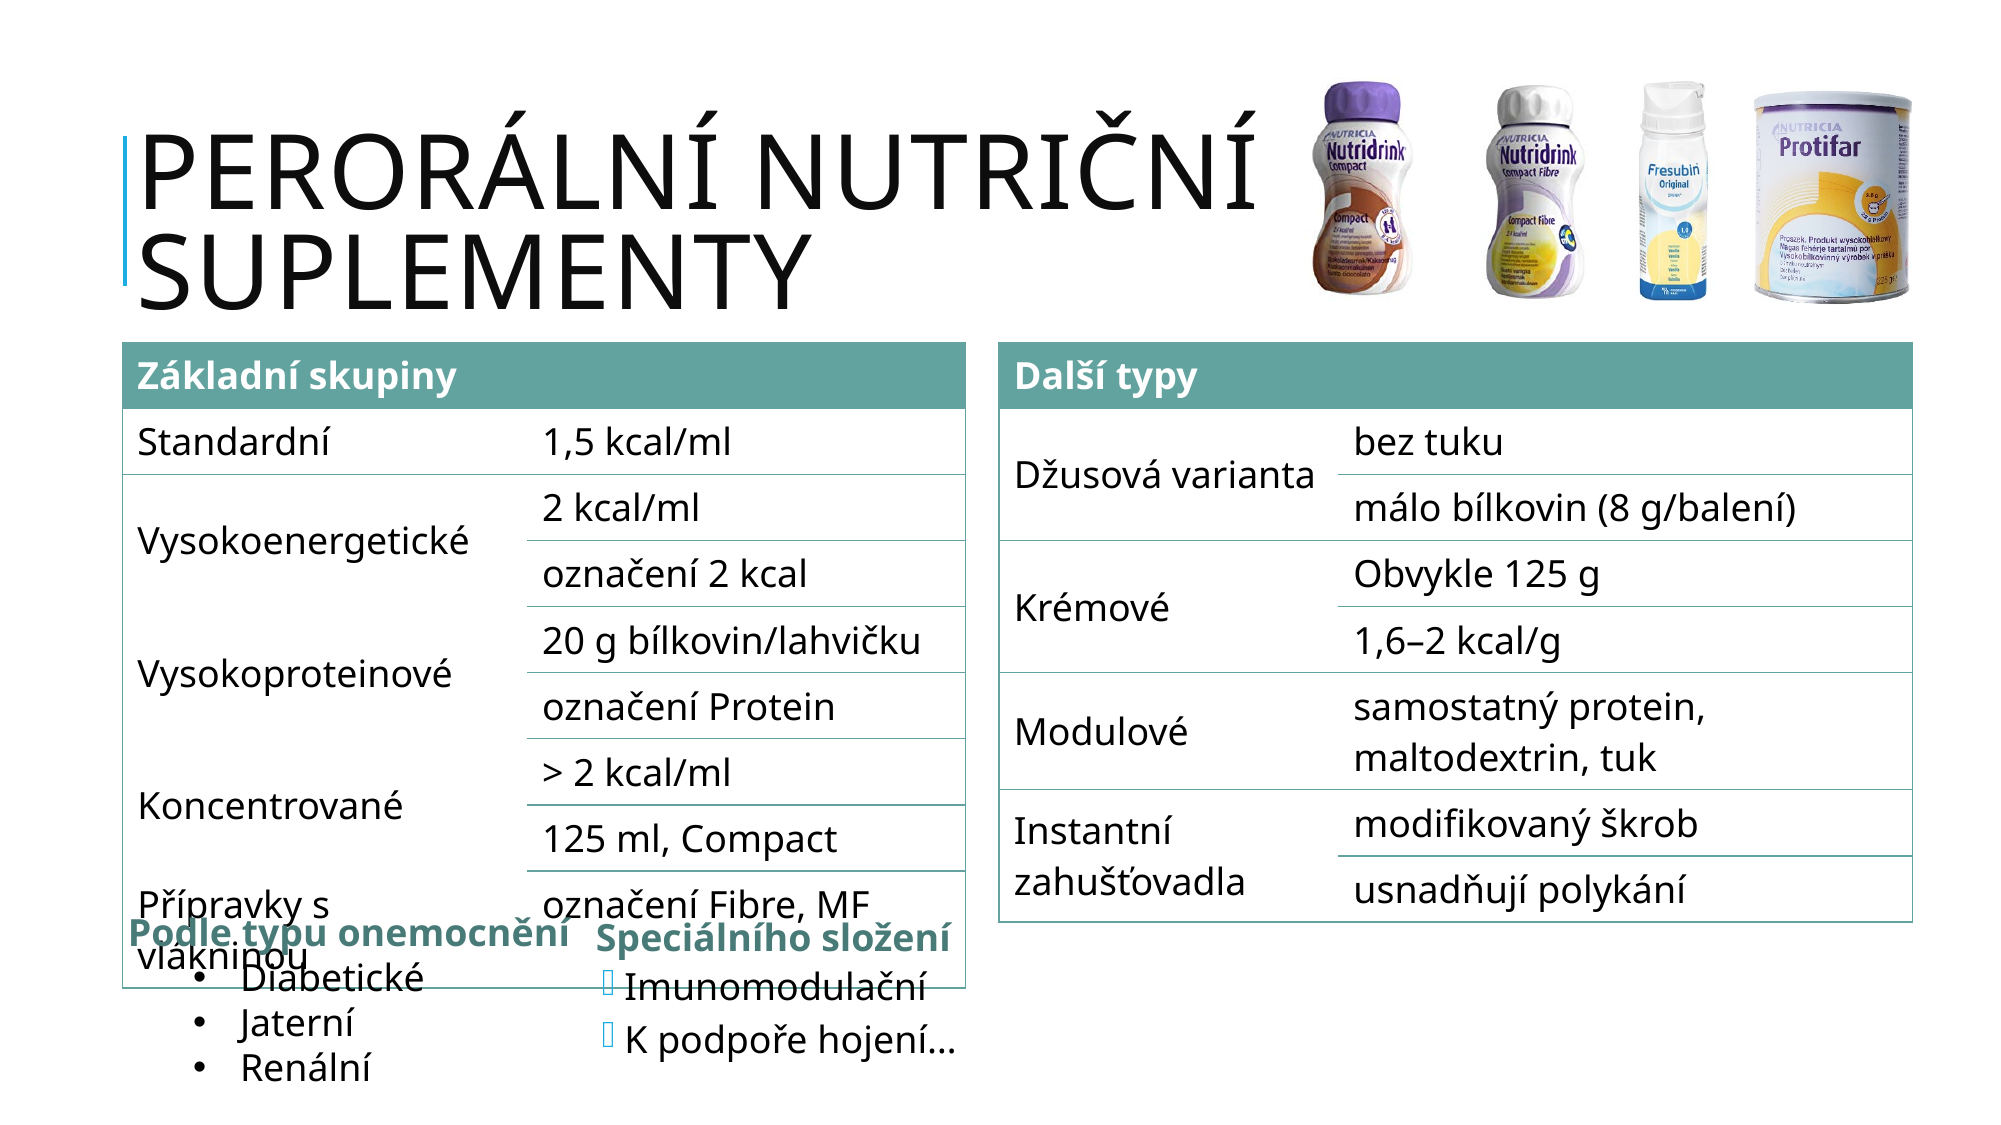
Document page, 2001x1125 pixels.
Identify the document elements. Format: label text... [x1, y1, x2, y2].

table_cell Džusová varianta [1000, 409, 1338, 540]
table_cell označení Fibre, MF [527, 872, 965, 901]
table_cell Modulové [1000, 673, 1338, 789]
table_cell bez tuku [1338, 409, 1912, 474]
table_cell Instantní zahušťovadla [1000, 790, 1338, 911]
table_cell málo bílkovin (8 g/balení) [1338, 475, 1912, 540]
table_cell samostatný protein, maltodextrin, tuk [1338, 673, 1912, 789]
picture [1477, 78, 1589, 308]
table_cell 1,5 kcal/ml [527, 409, 965, 474]
title perorální nutriční suplementy [121, 106, 1717, 353]
picture [1297, 70, 1414, 311]
table_cell 1,6–2 kcal/g [1338, 607, 1912, 672]
text_box Podle typu onemocnění Diabetické Jaterní Renální [103, 901, 966, 1097]
table_cell Vysokoenergetické [123, 475, 527, 607]
list Speciálního složení Imunomodulační K podpoře hojení… [573, 911, 1456, 1125]
table_cell 2 kcal/ml [527, 475, 965, 540]
table_cell usnadňují polykání [1338, 857, 1912, 921]
table_cell Přípravky s vlákninou [123, 871, 527, 901]
table_cell označení 2 kcal [527, 541, 965, 606]
table_cell Koncentrované [123, 739, 527, 871]
table_cell Vysokoproteinové [123, 607, 527, 739]
table_cell Standardní [123, 409, 527, 474]
table_cell 125 ml, Compact [527, 806, 965, 870]
table_cell 20 g bílkovin/lahvičku [527, 607, 965, 672]
table_header Další typy [1000, 343, 1912, 408]
picture [1630, 81, 1948, 314]
table_cell označení Protein [527, 673, 965, 738]
table_cell Obvykle 125 g [1338, 541, 1912, 606]
table_cell > 2 kcal/ml [527, 739, 965, 804]
table_header Základní skupiny [123, 343, 965, 408]
table_cell modifikovaný škrob [1338, 790, 1912, 855]
table_cell Krémové [1000, 541, 1338, 672]
